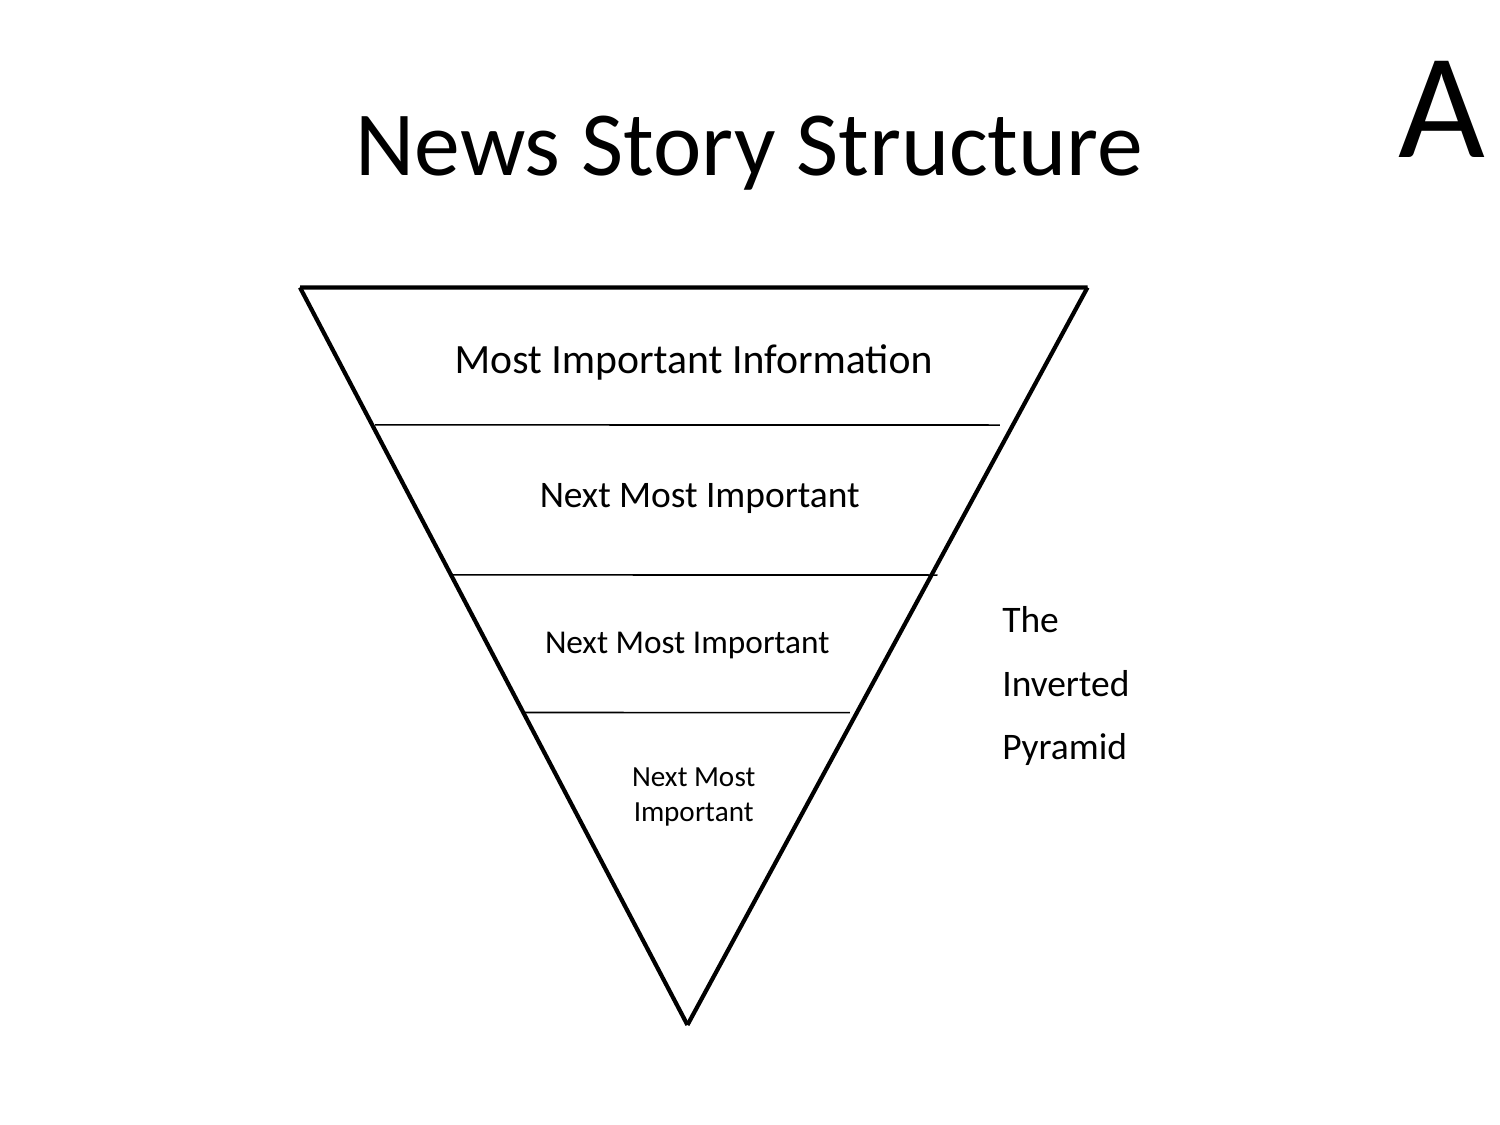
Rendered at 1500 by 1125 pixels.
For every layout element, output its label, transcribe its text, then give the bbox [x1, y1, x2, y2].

text_box Most Important Information [399, 324, 988, 390]
text_box Next Most Important [487, 462, 913, 523]
text_box A [1383, 0, 1500, 195]
text_box The Inverted Pyramid [987, 587, 1363, 775]
text_box Next Most Important [612, 749, 775, 835]
text_box Next Most Important [512, 612, 863, 668]
title News Story Structure [75, 45, 1425, 233]
